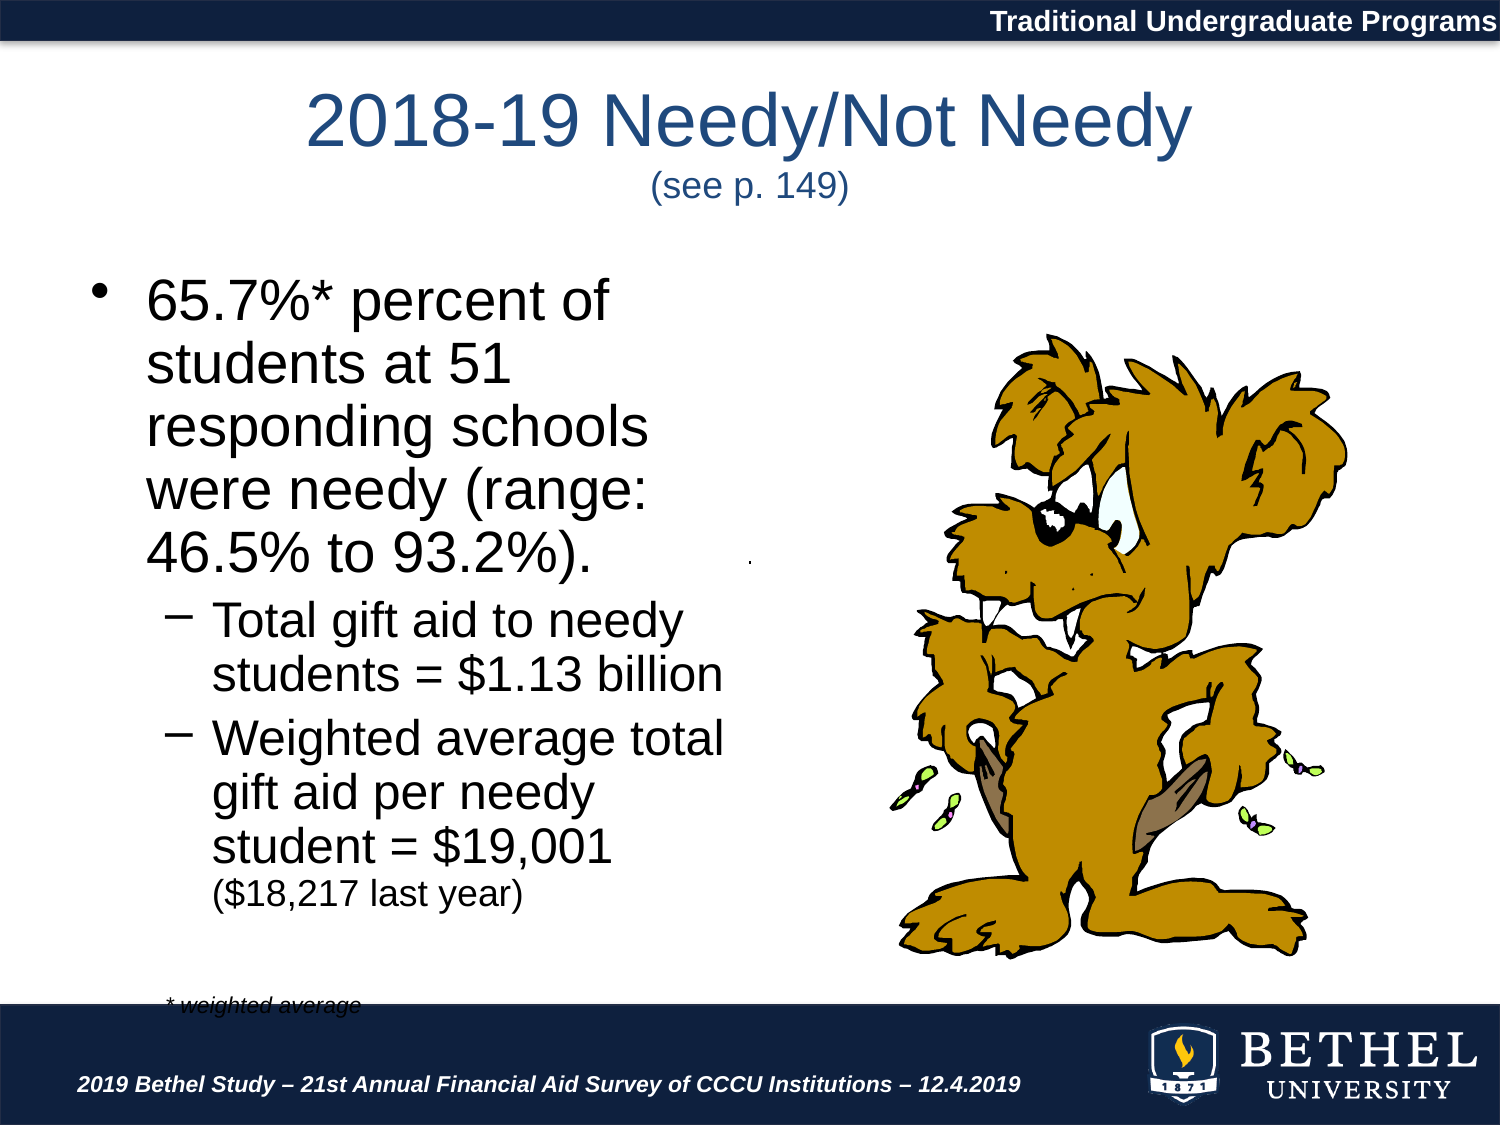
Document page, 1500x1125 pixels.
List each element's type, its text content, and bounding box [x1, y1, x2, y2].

picture [887, 333, 1356, 960]
list 65.7%* percent of students at 51 responding schools were needy (range: 46.5% to 93.2%). Total gift aid to needy students = $1.13 billion Weighted average total gift aid per needy student = $19,001 ($18,217 last year) * weighted average [74, 262, 763, 1006]
text_box Traditional Undergraduate Programs [974, 0, 1500, 45]
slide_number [62, 1062, 1388, 1125]
picture [1147, 1023, 1477, 1106]
title 2018-19 Needy/Not Needy (see p. 149) [74, 44, 1426, 233]
